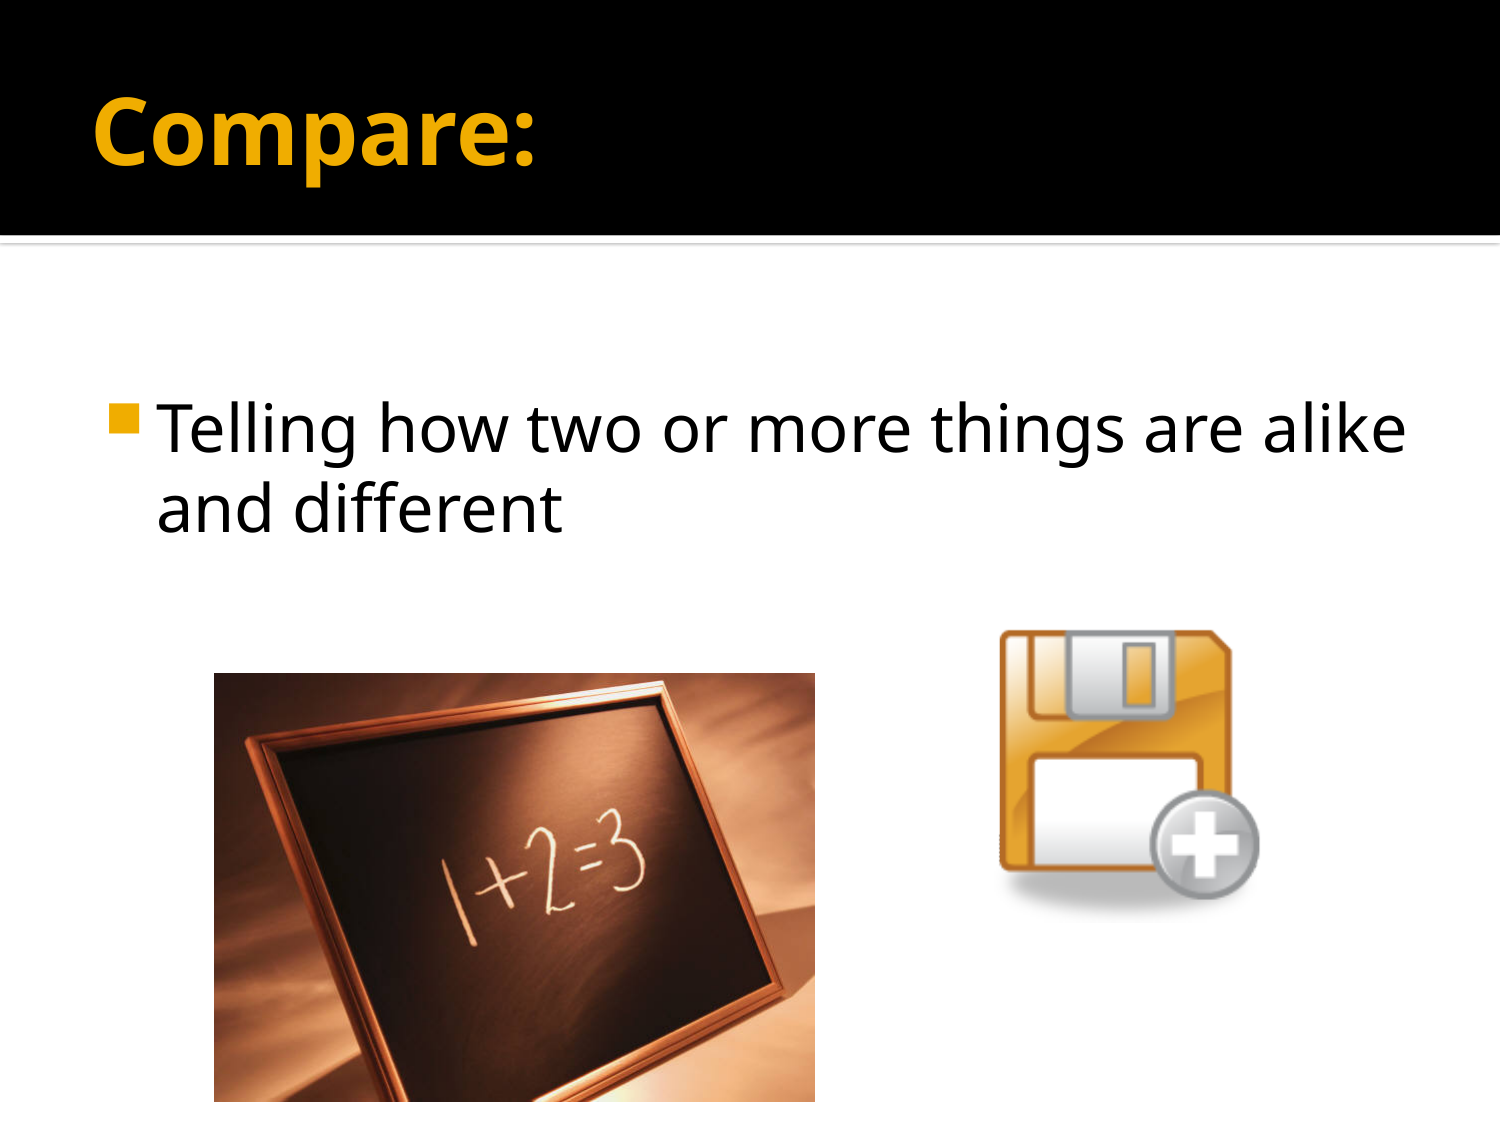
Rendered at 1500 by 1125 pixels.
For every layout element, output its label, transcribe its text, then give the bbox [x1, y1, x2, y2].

picture [974, 622, 1275, 923]
picture [214, 673, 815, 1102]
title Compare: [75, 25, 1425, 231]
list Telling how two or more things are alike and different [75, 291, 1425, 1050]
